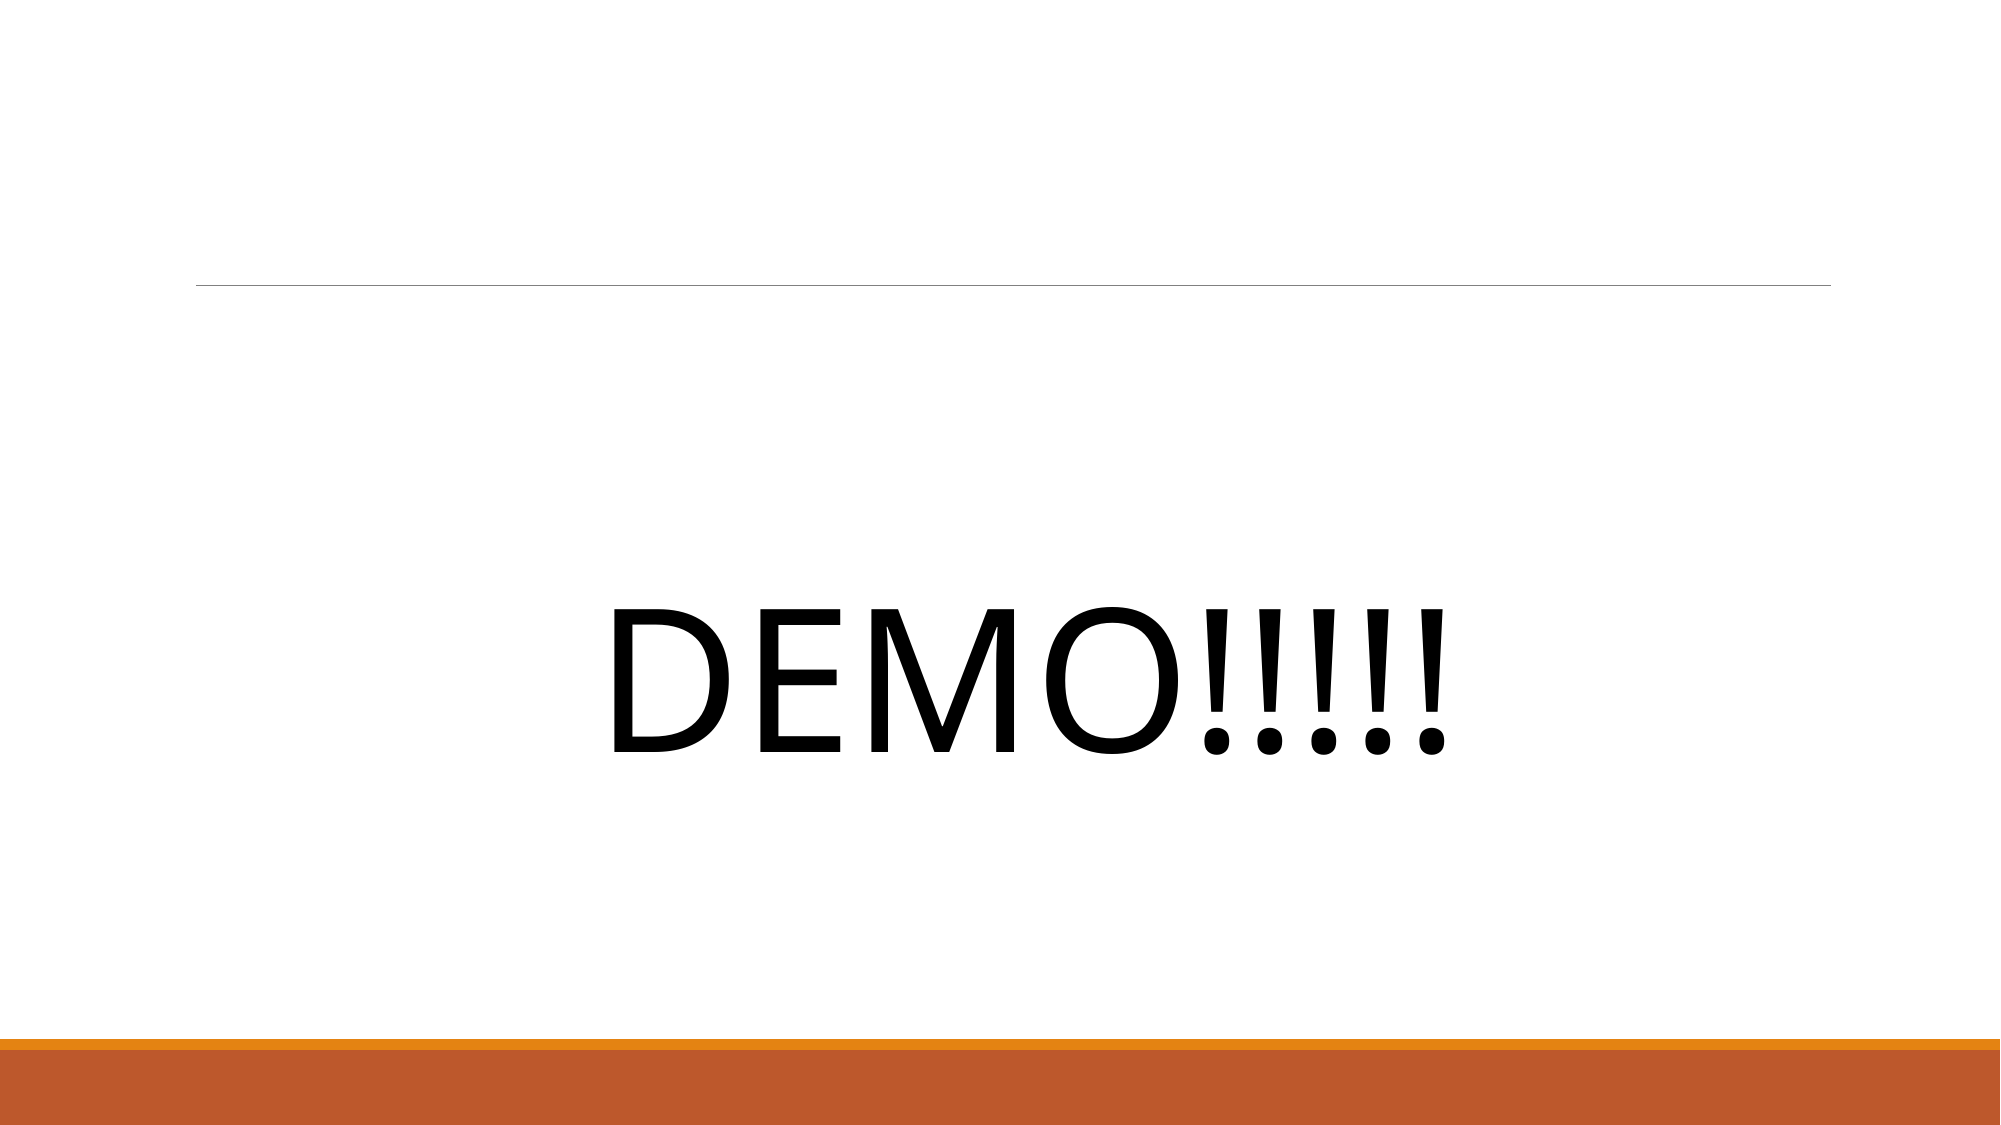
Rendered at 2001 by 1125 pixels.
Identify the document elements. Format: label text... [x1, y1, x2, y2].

list DEMO!!!!! [180, 302, 1830, 963]
